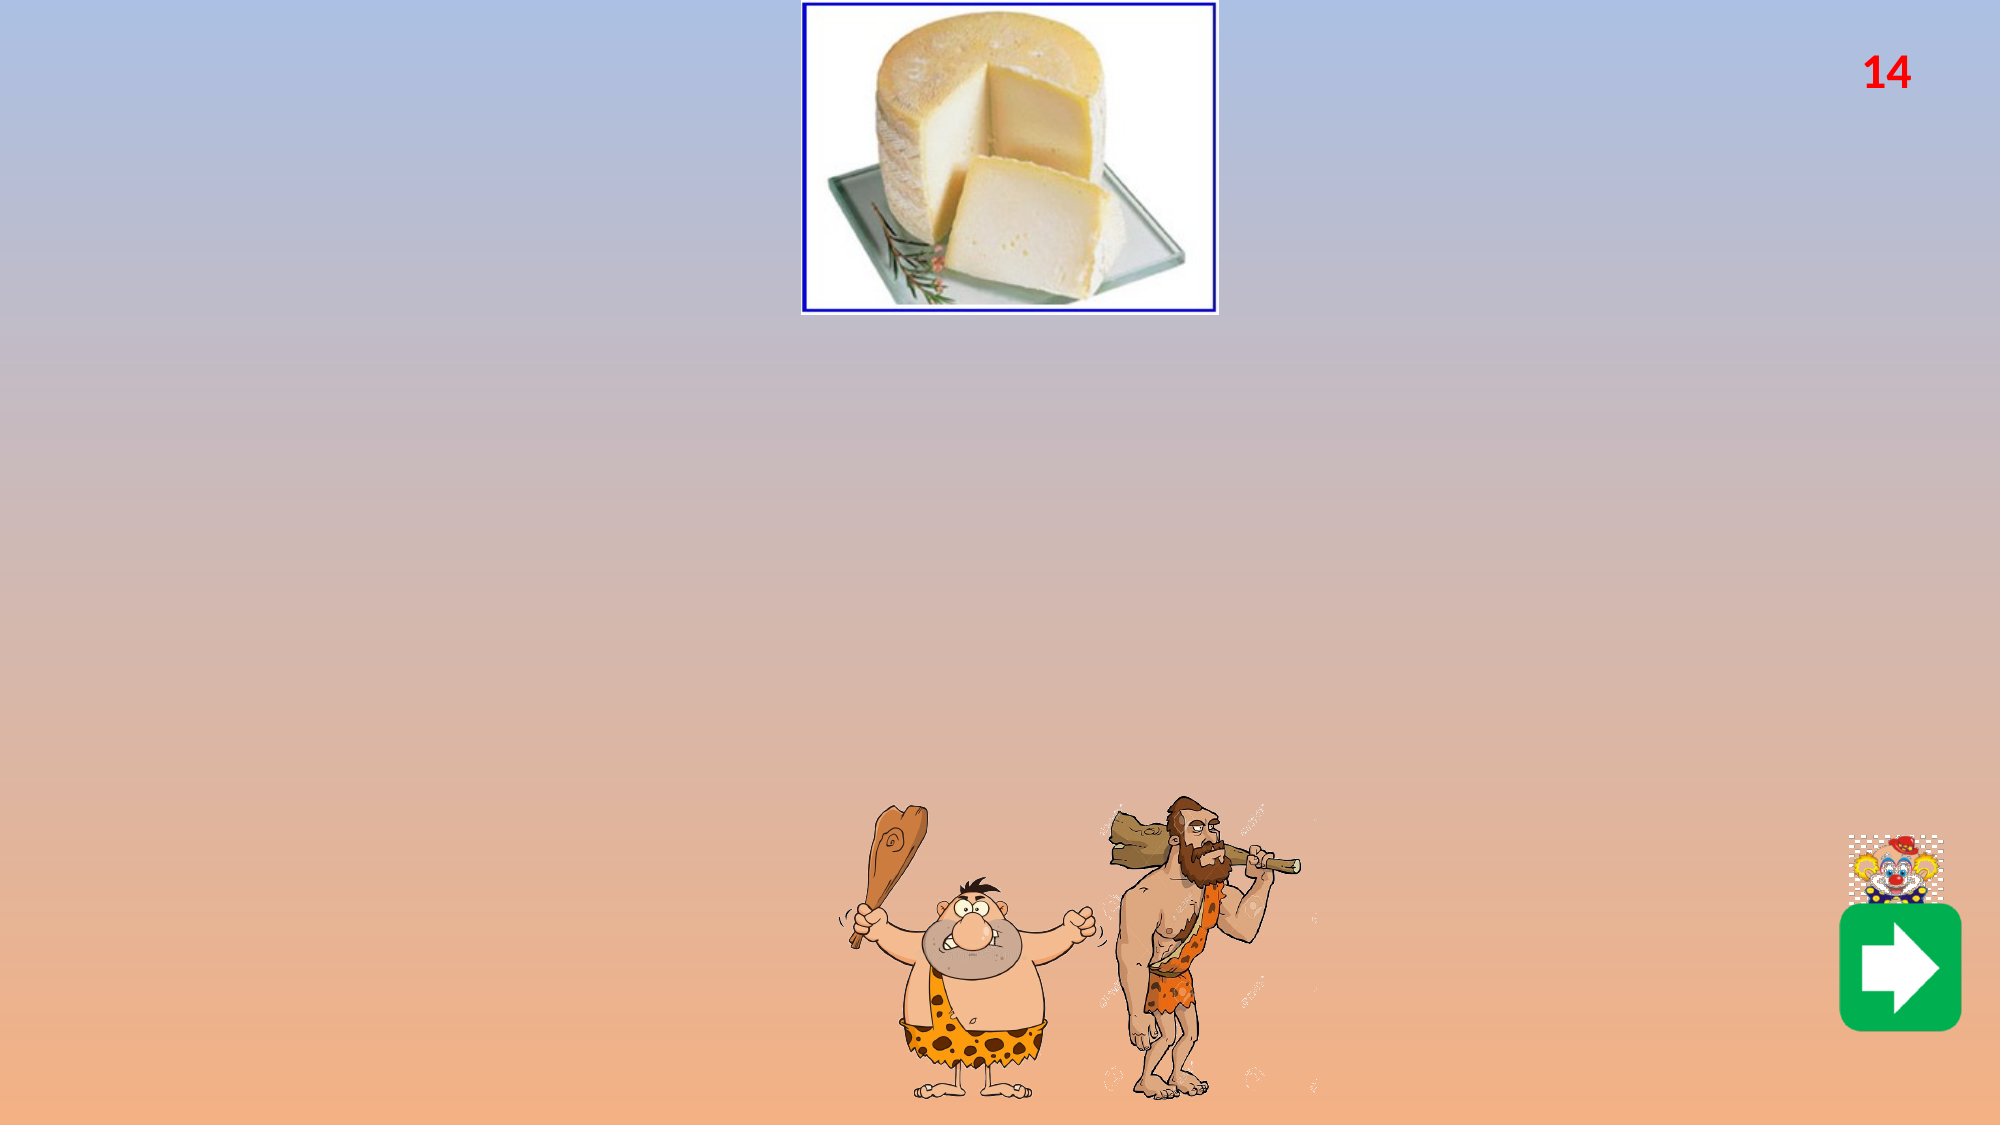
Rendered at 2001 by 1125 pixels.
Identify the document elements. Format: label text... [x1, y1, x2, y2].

picture [801, 0, 1219, 315]
text_box 14 [1846, 31, 1969, 106]
picture [1839, 834, 1962, 1032]
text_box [831, 796, 1317, 1107]
